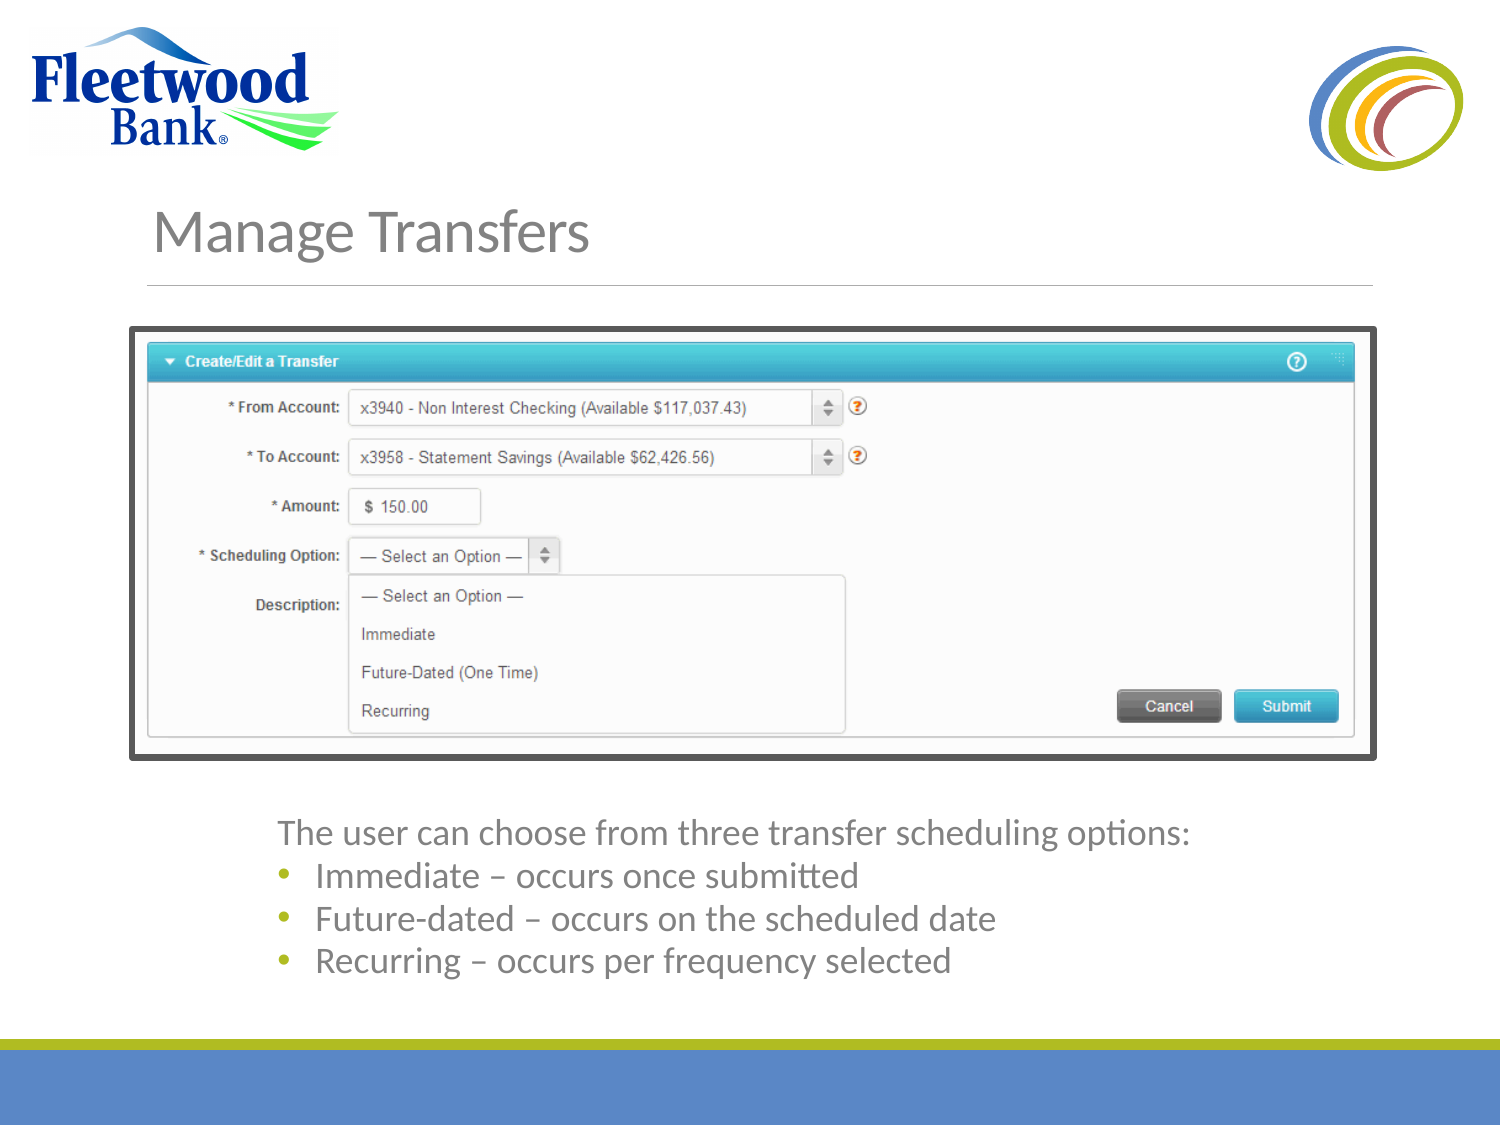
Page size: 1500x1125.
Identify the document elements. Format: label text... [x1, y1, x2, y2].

picture [1295, 35, 1477, 181]
picture [28, 27, 340, 157]
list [134, 331, 1371, 755]
title Manage Transfers [137, 187, 1375, 273]
text_box The user can choose from three transfer scheduling options: Immediate – occurs once submitted Future-dated – occurs on the scheduled date Recurring – occurs per frequency selected [262, 805, 1274, 990]
